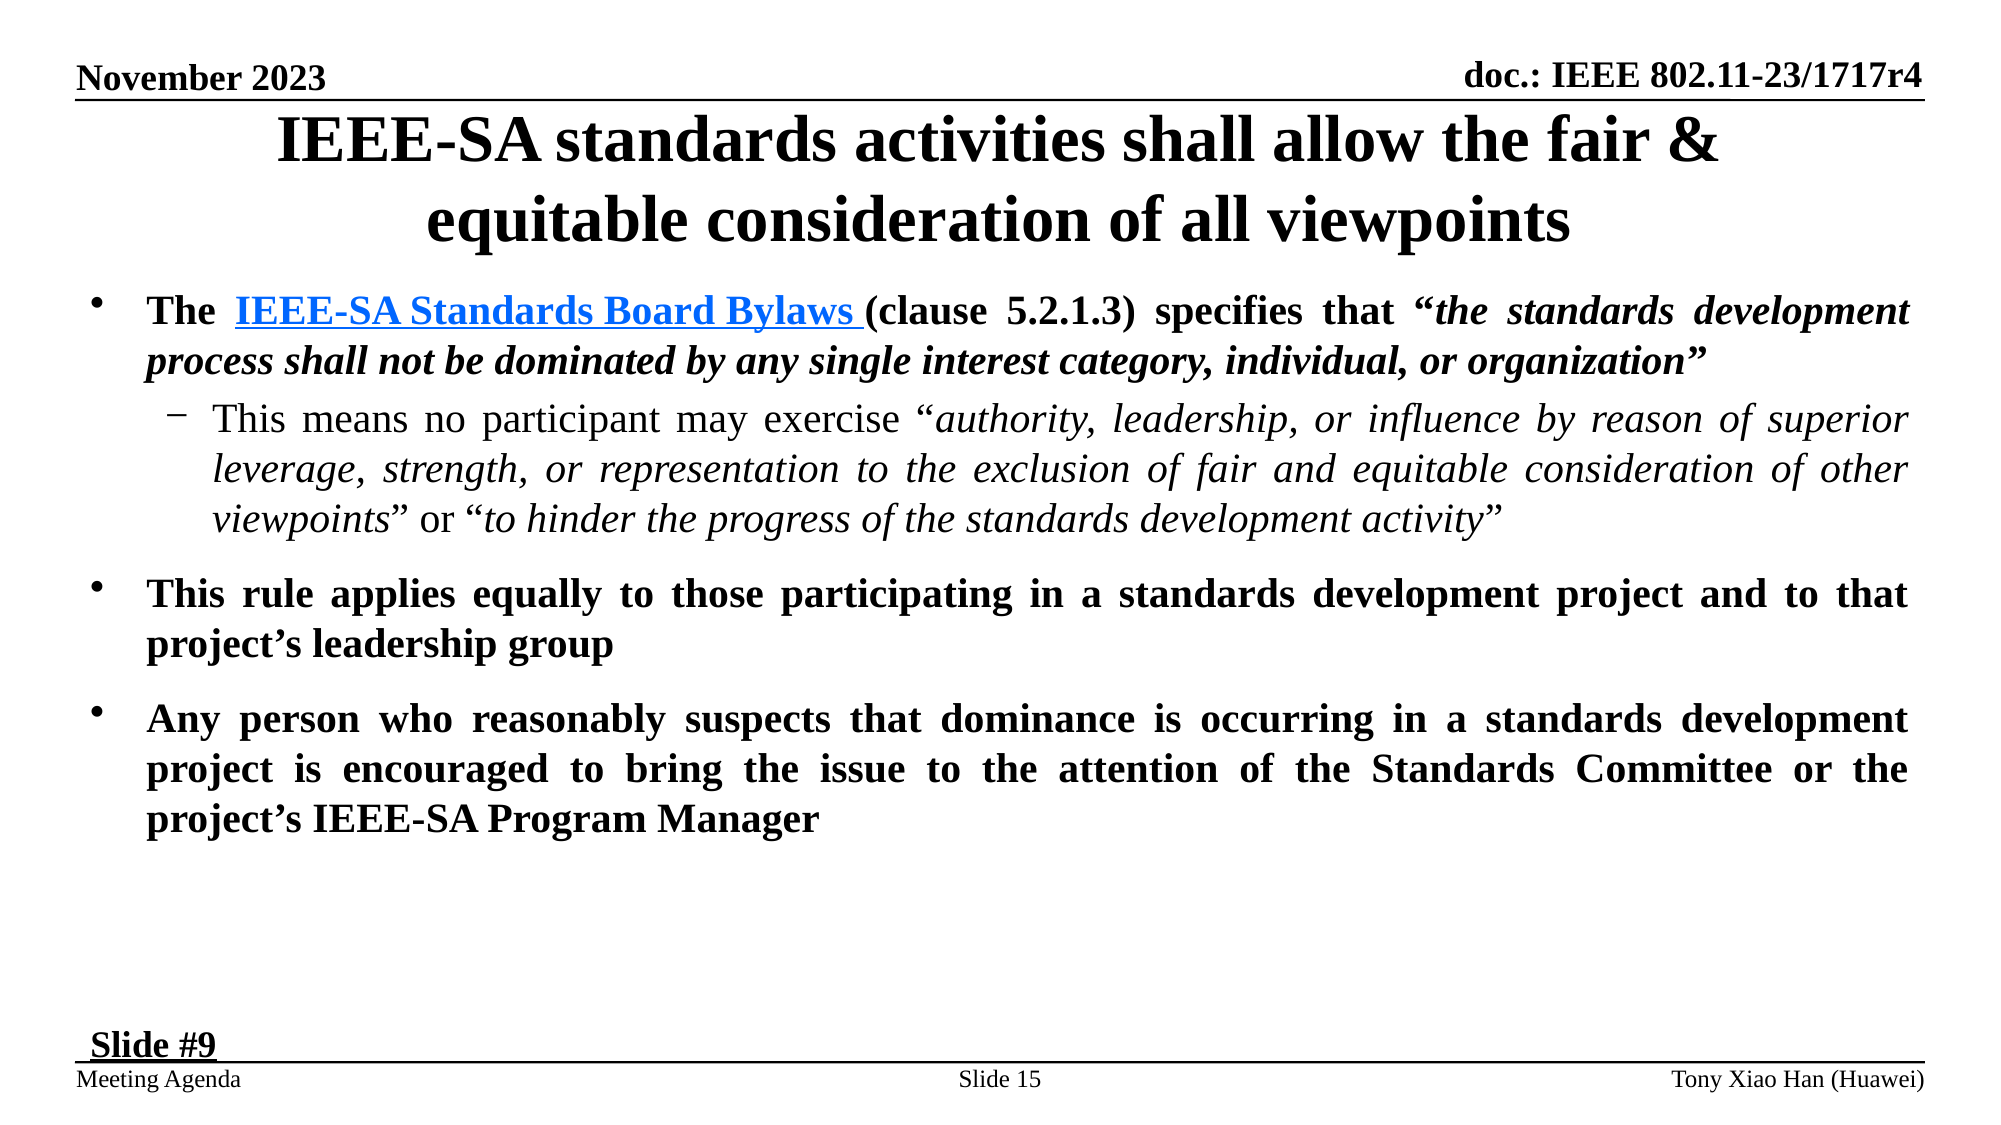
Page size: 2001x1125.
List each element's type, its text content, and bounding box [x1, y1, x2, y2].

text_box Slide #9 [75, 1012, 232, 1073]
text_box IEEE-SA standards activities shall allow the fair & equitable consideration of all viewpoints [75, 87, 1925, 263]
list The IEEE-SA Standards Board Bylaws (clause 5.2.1.3) specifies that “the standards development process shall not be dominated by any single interest category, individual, or organization” This means no participant may exercise “authority, leadership, or influence by reason of superior leverage, strength, or representation to the exclusion of fair and equitable consideration of other viewpoints” or “to hinder the progress of the standards development activity” This rule applies equally to those participating in a standards development project and to that project’s leadership group Any person who reasonably suspects that dominance is occurring in a standards development project is encouraged to bring the issue to the attention of the Standards Committee or the project’s IEEE-SA Program Manager [75, 275, 1925, 1038]
